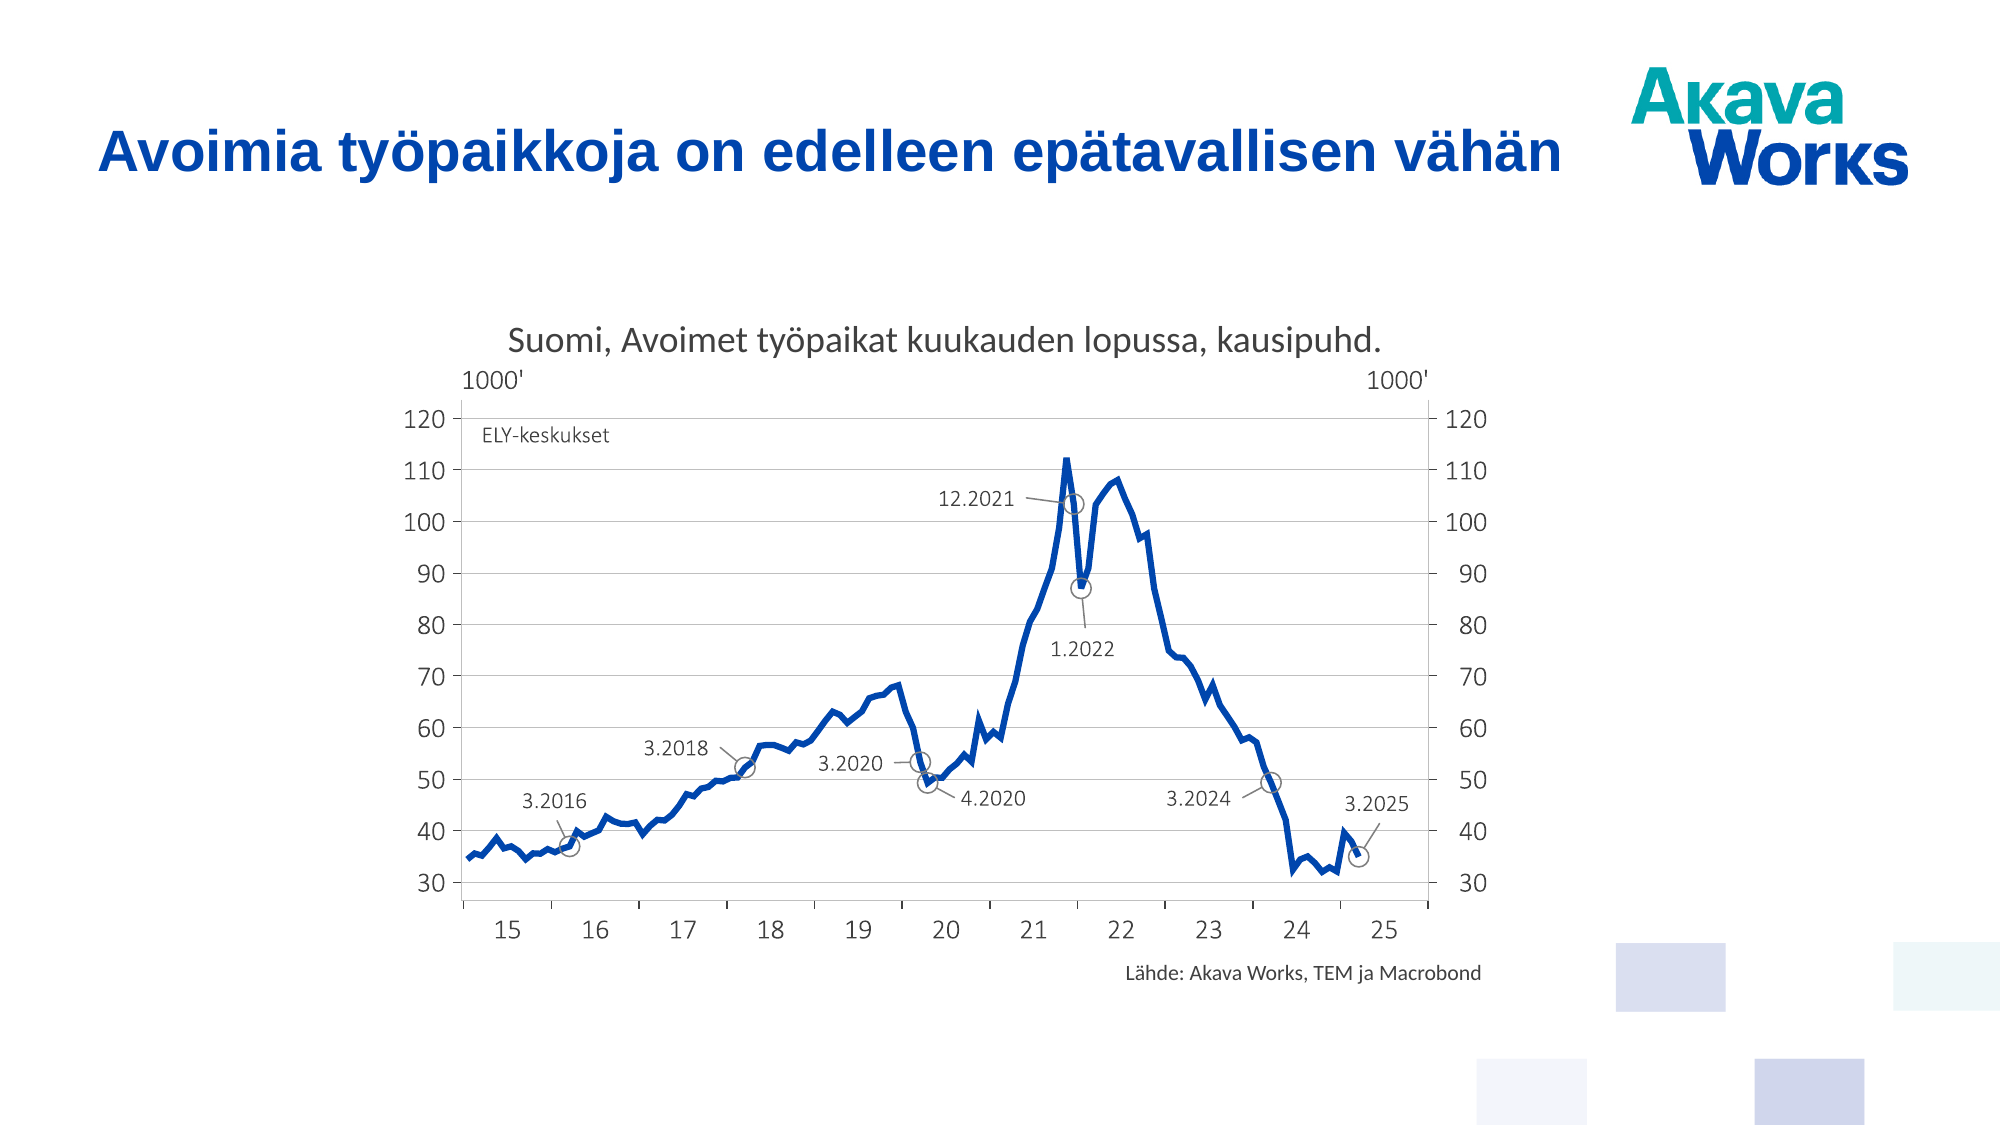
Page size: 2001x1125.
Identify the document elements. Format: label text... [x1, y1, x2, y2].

picture [232, 55, 2000, 1125]
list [390, 302, 1500, 1003]
title Avoimia työpaikkoja on edelleen epätavallisen vähän [82, 89, 1808, 218]
